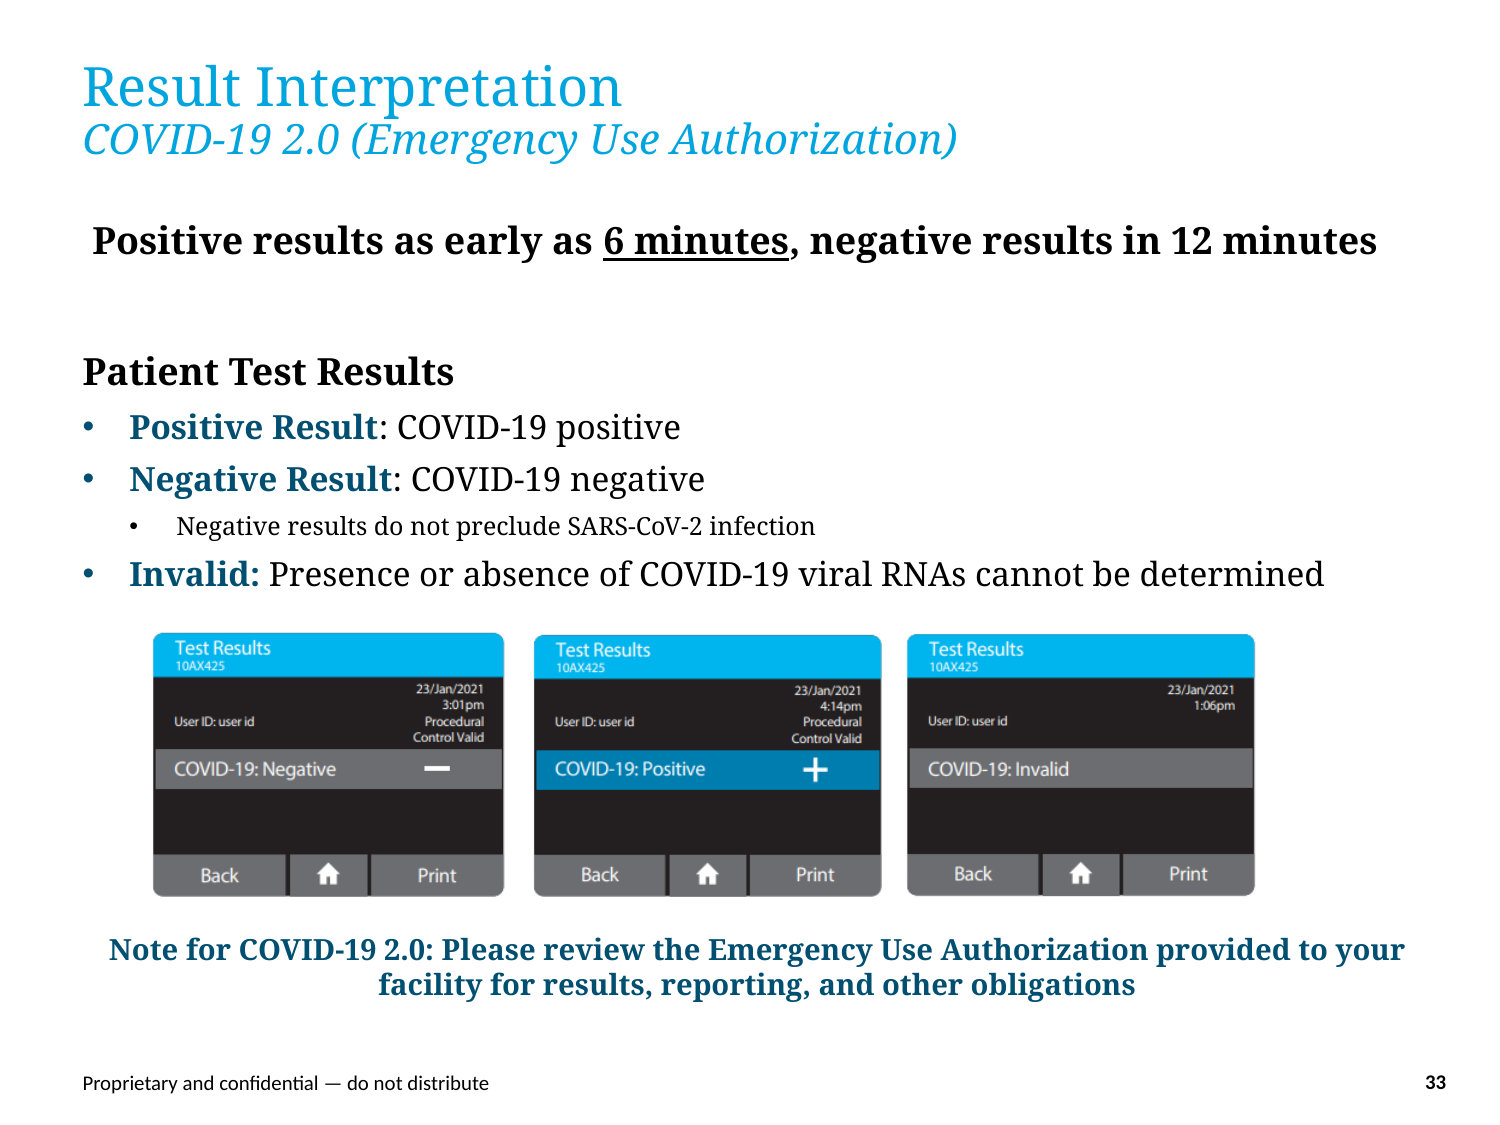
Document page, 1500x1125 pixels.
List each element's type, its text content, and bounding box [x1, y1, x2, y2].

title Result Interpretation COVID-19 2.0 (Emergency Use Authorization) [82, 60, 1433, 210]
text_box Positive results as early as 6 minutes, negative results in 12 minutes [67, 209, 1413, 270]
picture [521, 627, 1266, 907]
text_box Note for COVID-19 2.0: Please review the Emergency Use Authorization provided to your facility for results, reporting, and other obligations [47, 923, 1468, 1009]
text_box Patient Test Results Positive Result: COVID-19 positive Negative Result: COVID-19 negative Negative results do not preclude SARS-CoV-2 infection Invalid: Presence or absence of COVID-19 viral RNAs cannot be determined [82, 348, 1500, 765]
picture [140, 629, 519, 903]
slide_number 33 [1411, 1054, 1460, 1101]
